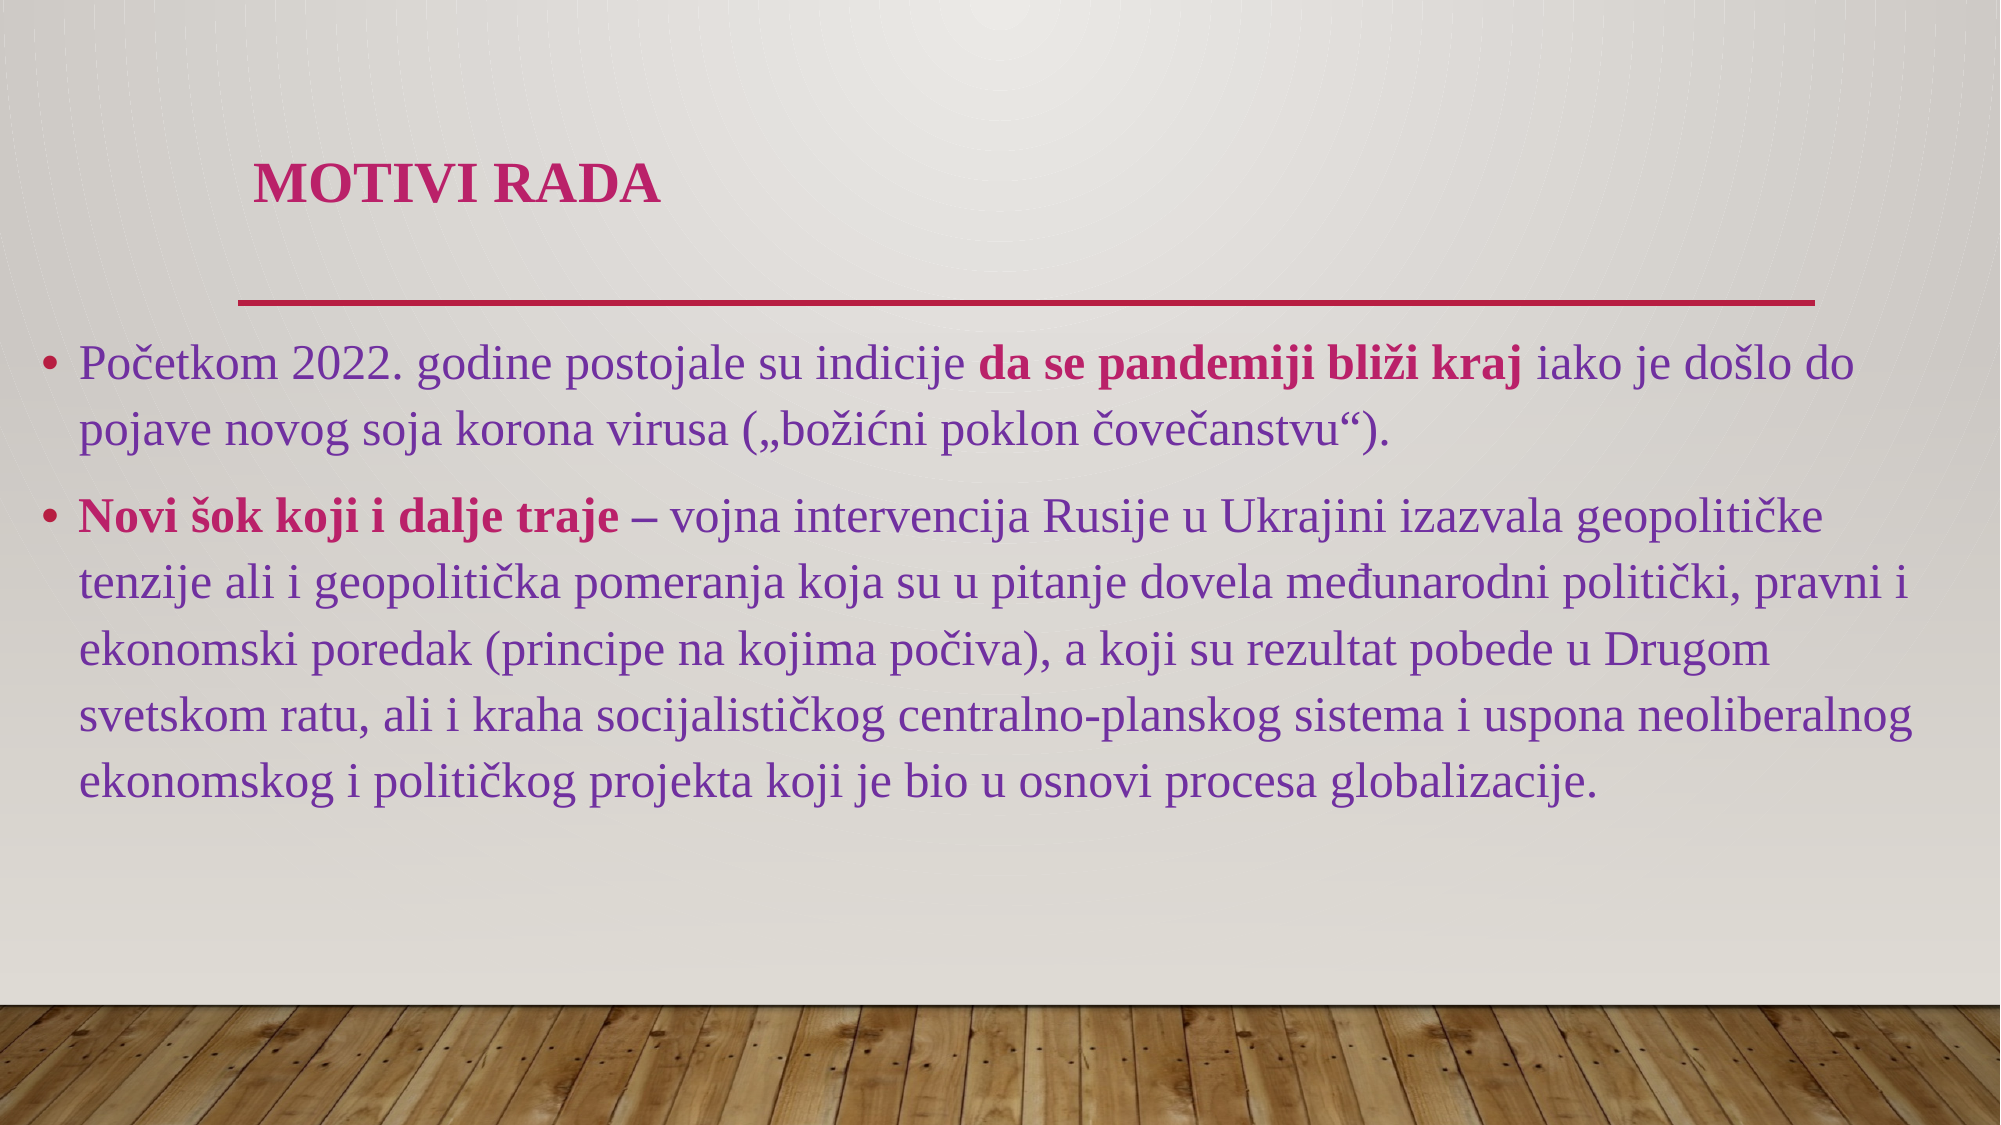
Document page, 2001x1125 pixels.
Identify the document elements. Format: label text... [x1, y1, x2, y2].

list Početkom 2022. godine postojale su indicije da se pandemiji bliži kraj iako je došlo do pojave novog soja korona virusa („božićni poklon čovečanstvu“). Novi šok koji i dalje traje – vojna intervencija Rusije u Ukrajini izazvala geopolitičke tenzije ali i geopolitička pomeranja koja su u pitanje dovela međunarodni politički, pravni i ekonomski poredak (principe na kojima počiva), a koji su rezultat pobede u Drugom svetskom ratu, ali i kraha socijalističkog centralno-planskog sistema i uspona neoliberalnog ekonomskog i političkog projekta koji je bio u osnovi procesa globalizacije. [26, 316, 1981, 994]
title MOTIVI RADA [238, 148, 1814, 270]
picture [0, 1005, 2000, 1125]
